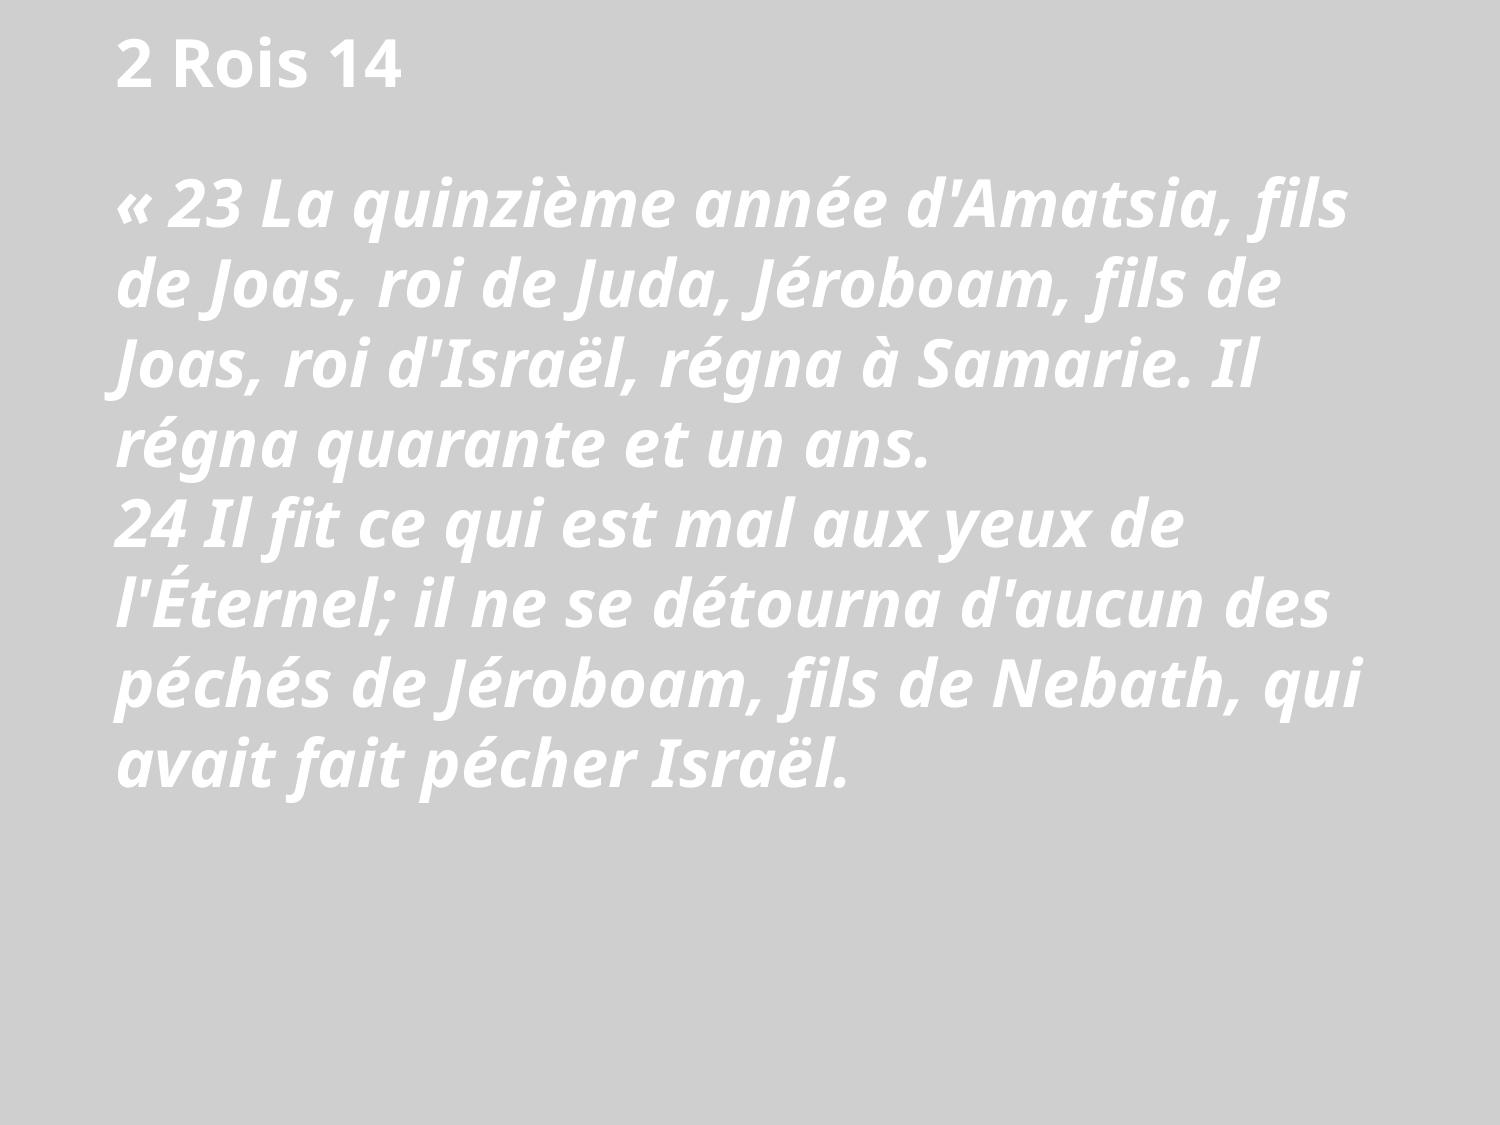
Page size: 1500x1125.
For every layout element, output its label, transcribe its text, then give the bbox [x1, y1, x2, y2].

text_box 2 Rois 14 « 23 La quinzième année d'Amatsia, fils de Joas, roi de Juda, Jéroboam, fils de Joas, roi d'Israël, régna à Samarie. Il régna quarante et un ans. 24 Il fit ce qui est mal aux yeux de l'Éternel; il ne se détourna d'aucun des péchés de Jéroboam, fils de Nebath, qui avait fait pécher Israël. [100, 13, 1412, 816]
